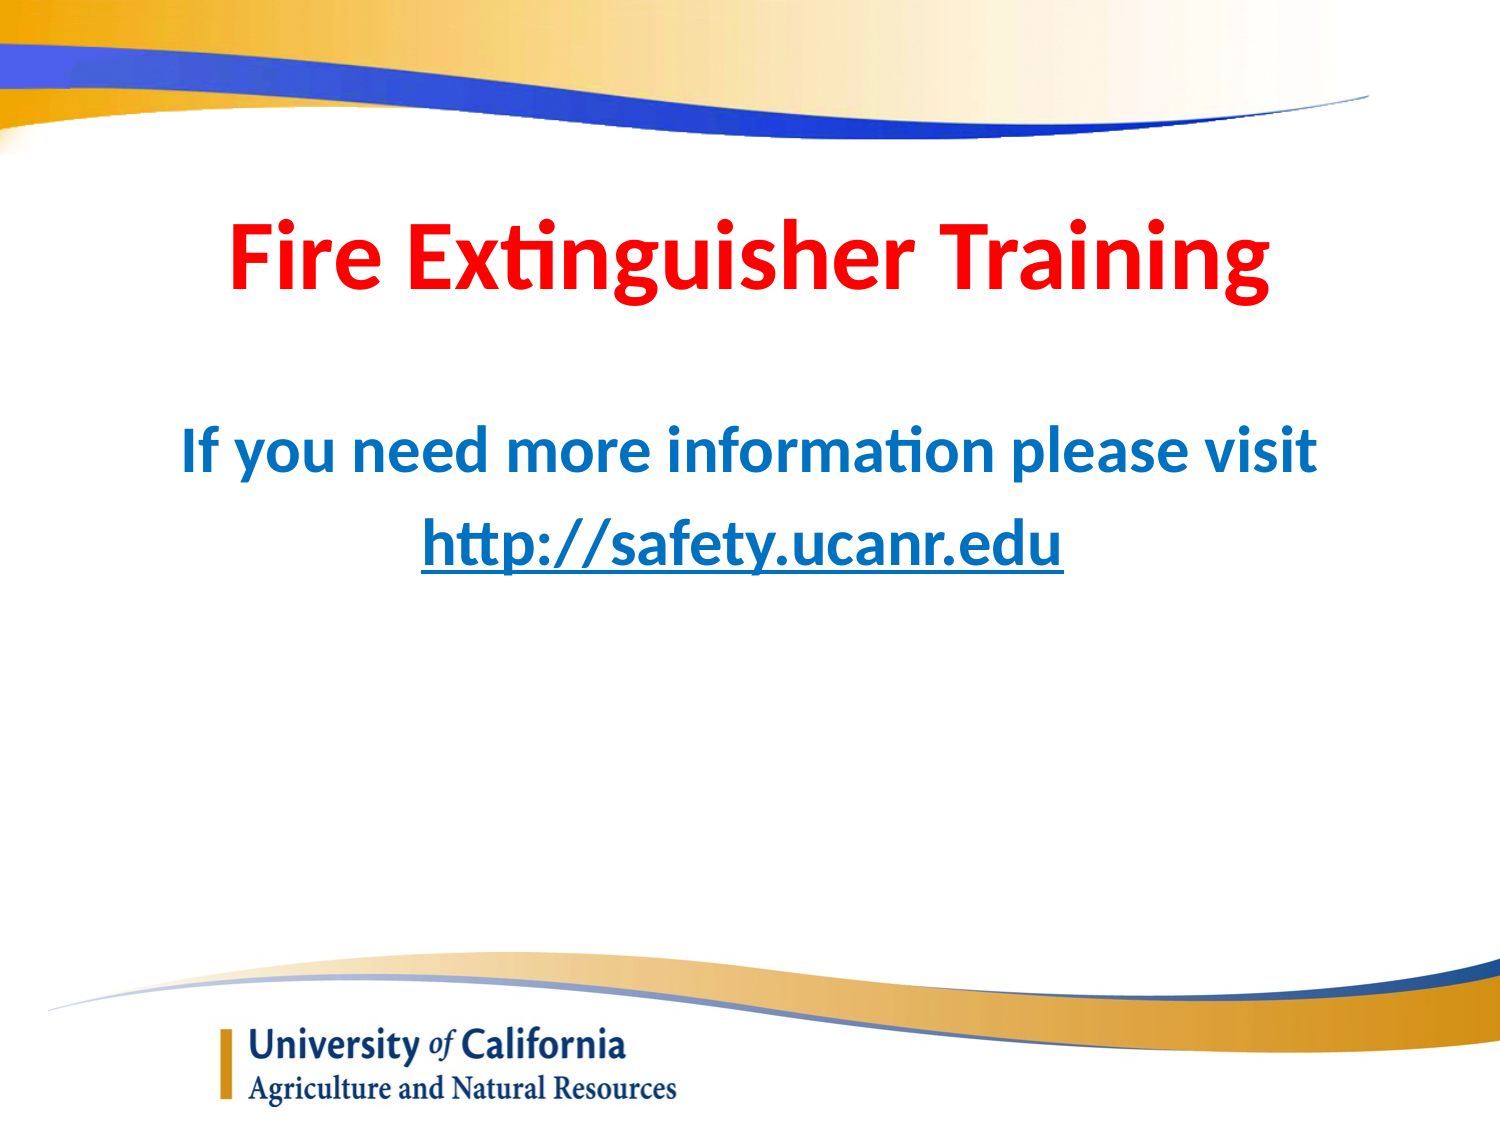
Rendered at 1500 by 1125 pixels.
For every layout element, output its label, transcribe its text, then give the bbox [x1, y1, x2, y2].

title Fire Extinguisher Training [112, 128, 1388, 304]
picture [48, 952, 1500, 1107]
picture [0, 0, 1373, 155]
text_box If you need more information please visit http://safety.ucanr.edu [74, 304, 1425, 631]
